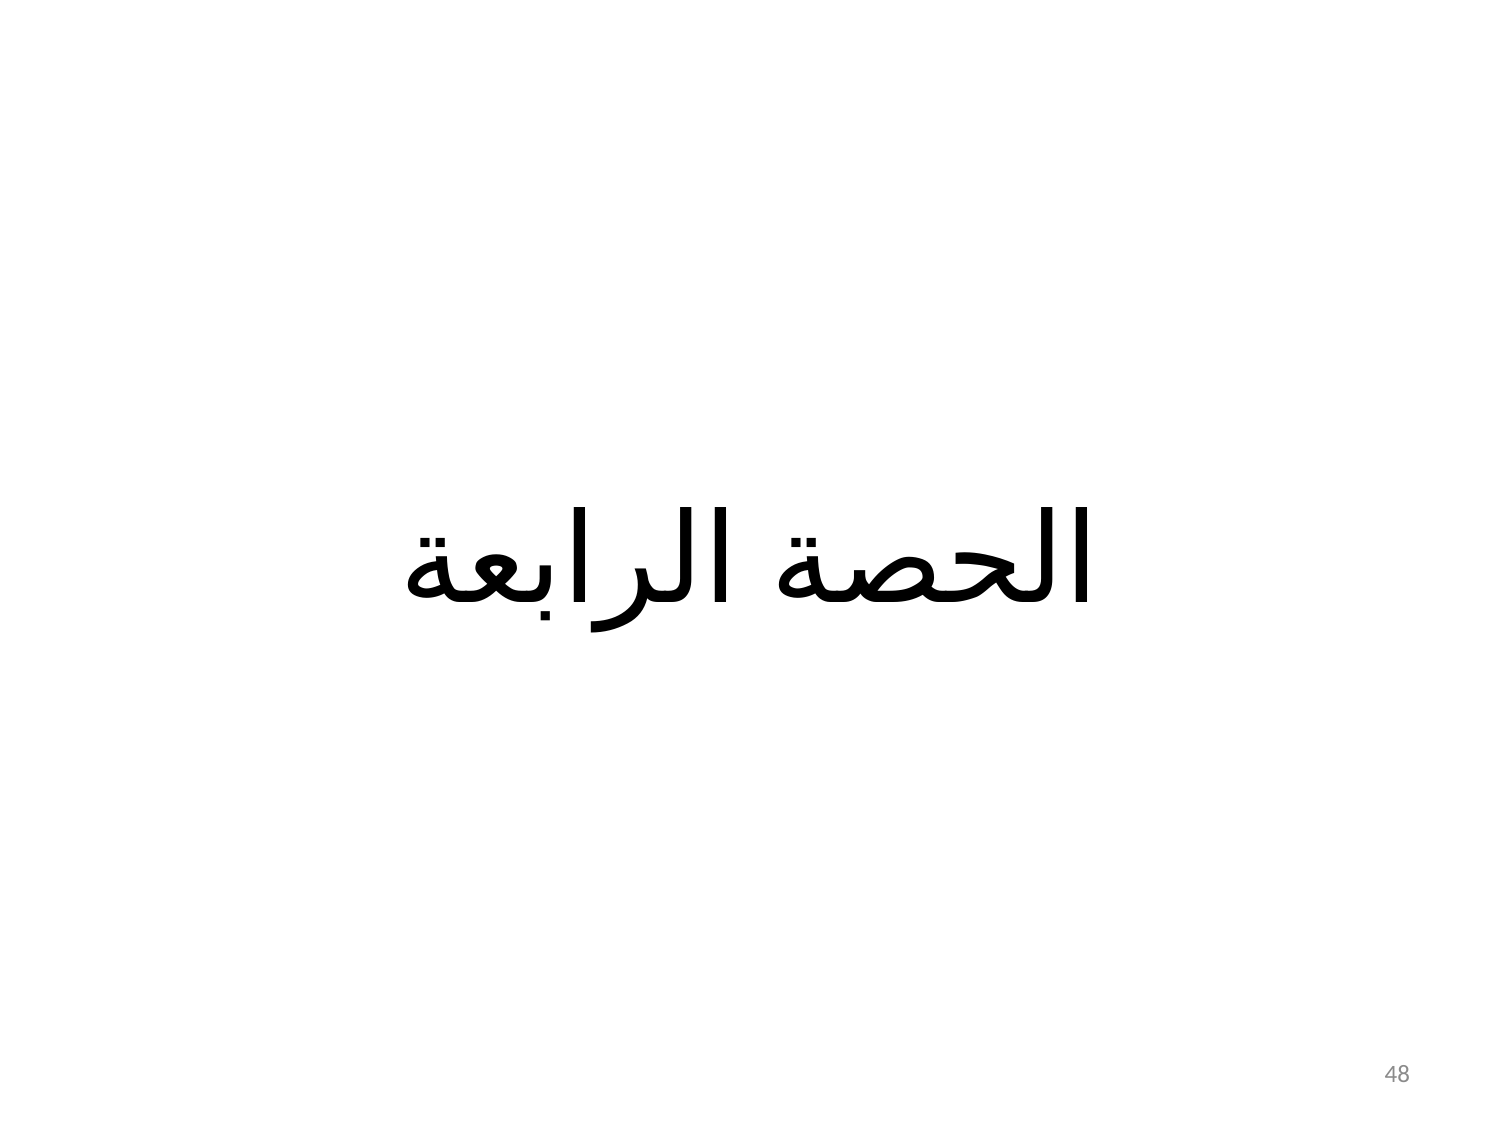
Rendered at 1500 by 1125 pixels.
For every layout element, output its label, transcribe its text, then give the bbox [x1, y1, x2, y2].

slide_number 48 [1074, 1042, 1425, 1103]
list الحصة الرابعة [75, 78, 1425, 1005]
